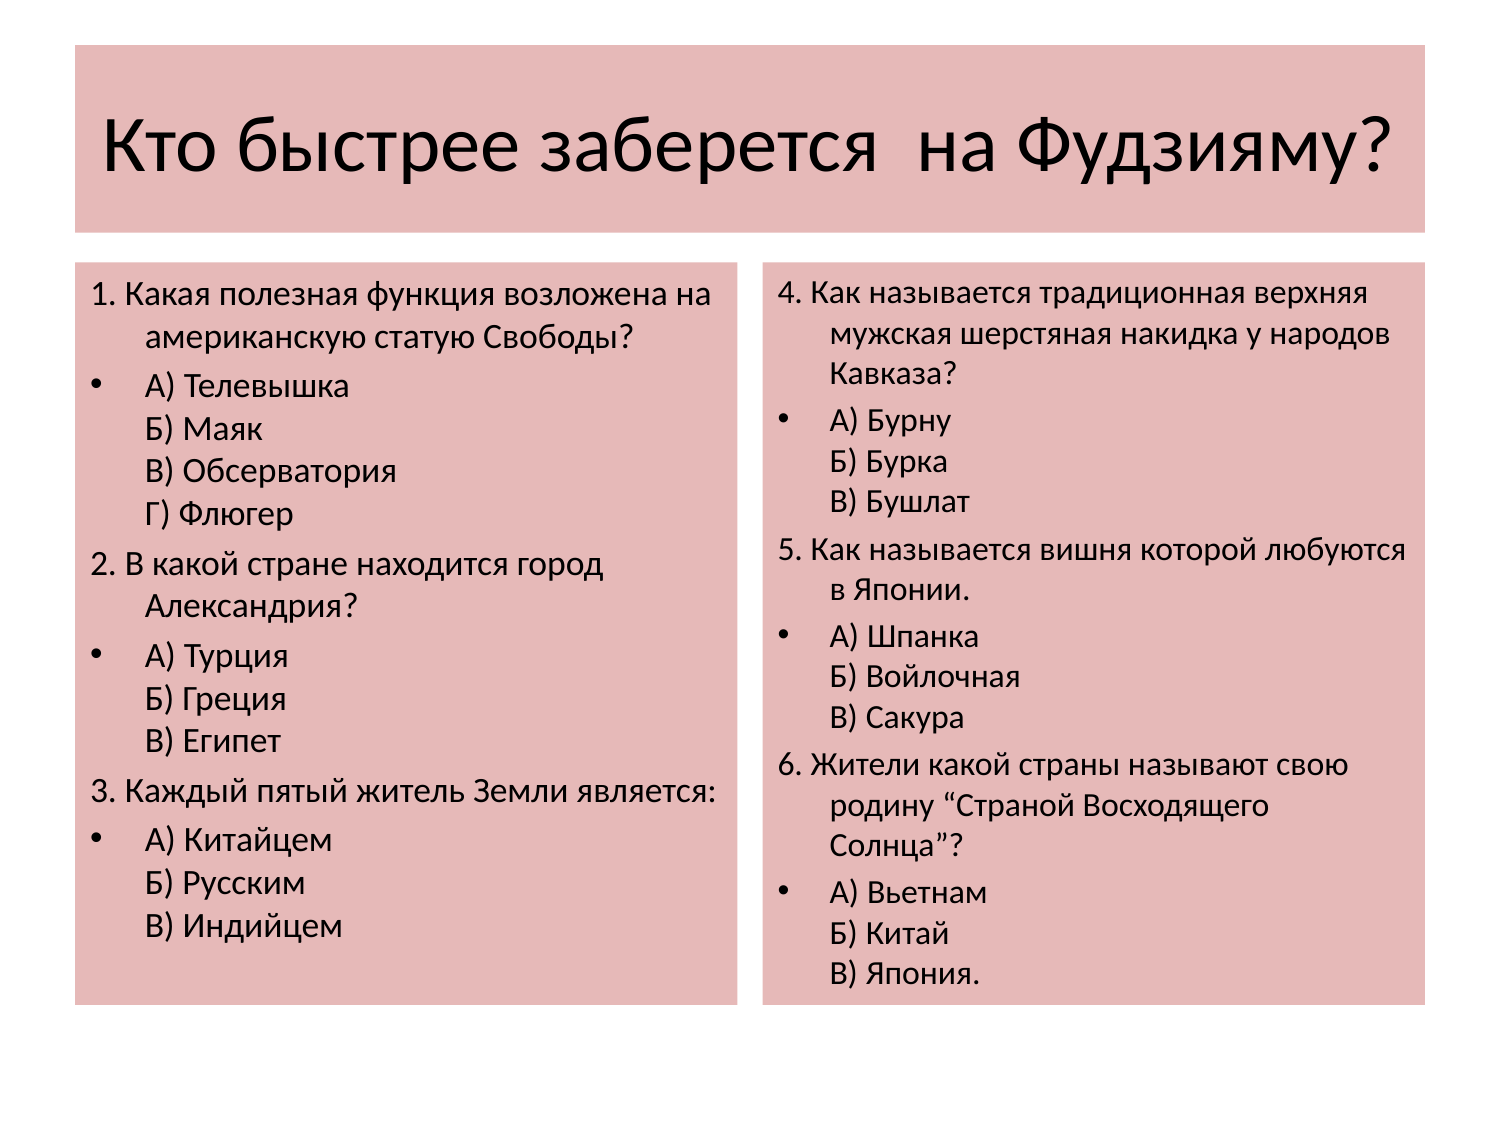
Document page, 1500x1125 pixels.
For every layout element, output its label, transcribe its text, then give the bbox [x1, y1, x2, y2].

list 4. Как называется традиционная верхняя мужская шерстяная накидка у народов Кавказа? А) Бурну Б) Бурка В) Бушлат 5. Как называется вишня которой любуются в Японии. А) Шпанка Б) Войлочная В) Сакура 6. Жители какой страны называют свою родину “Страной Восходящего Солнца”? А) Вьетнам Б) Китай В) Япония. [762, 262, 1425, 1005]
title Кто быстрее заберется на Фудзияму? [75, 45, 1425, 233]
list 1. Какая полезная функция возложена на американскую статую Свободы? А) Телевышка Б) Маяк В) Обсерватория Г) Флюгер 2. В какой стране находится город Александрия? А) Турция Б) Греция В) Египет 3. Каждый пятый житель Земли является: А) Китайцем Б) Русским В) Индийцем [75, 262, 738, 1005]
